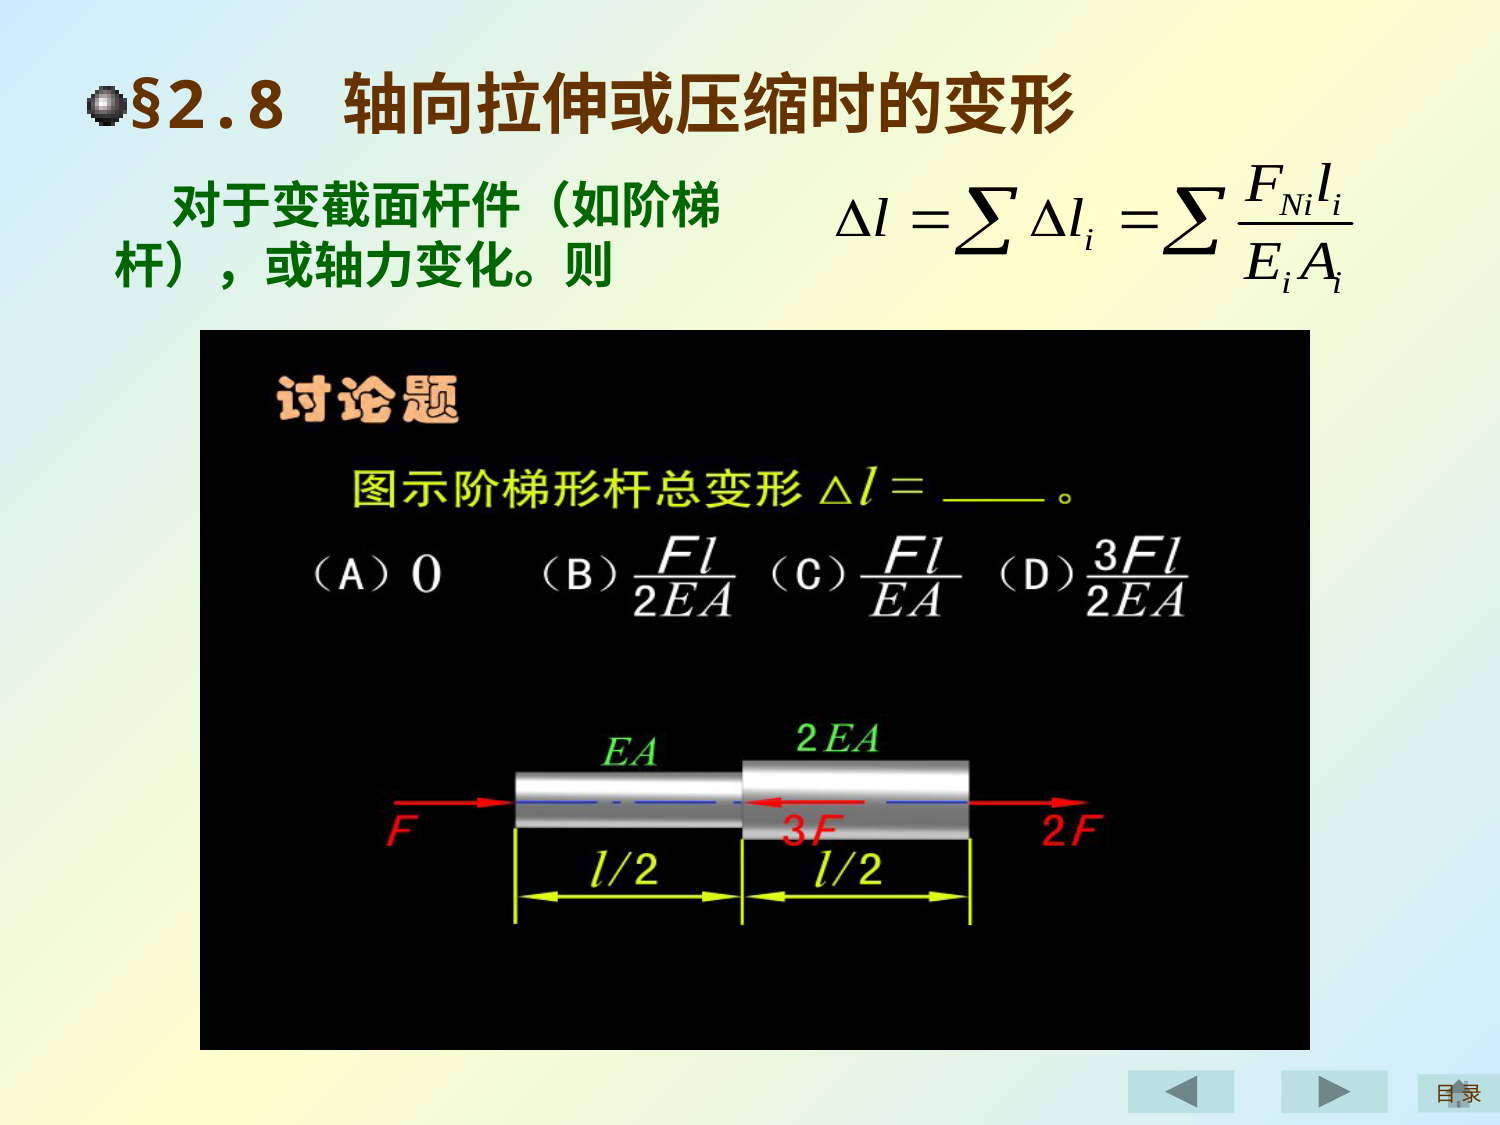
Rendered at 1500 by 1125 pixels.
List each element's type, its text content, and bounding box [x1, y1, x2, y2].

picture [199, 330, 1310, 1050]
text_box [1128, 1070, 1235, 1114]
text_box [1281, 1070, 1388, 1114]
text_box 目 录 [1417, 1074, 1500, 1113]
text_box §2.8 轴向拉伸或压缩时的变形 [64, 54, 1164, 150]
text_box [824, 149, 1363, 306]
text_box 对于变截面杆件（如阶梯杆），或轴力变化。则 [99, 165, 788, 301]
picture [79, 78, 127, 126]
